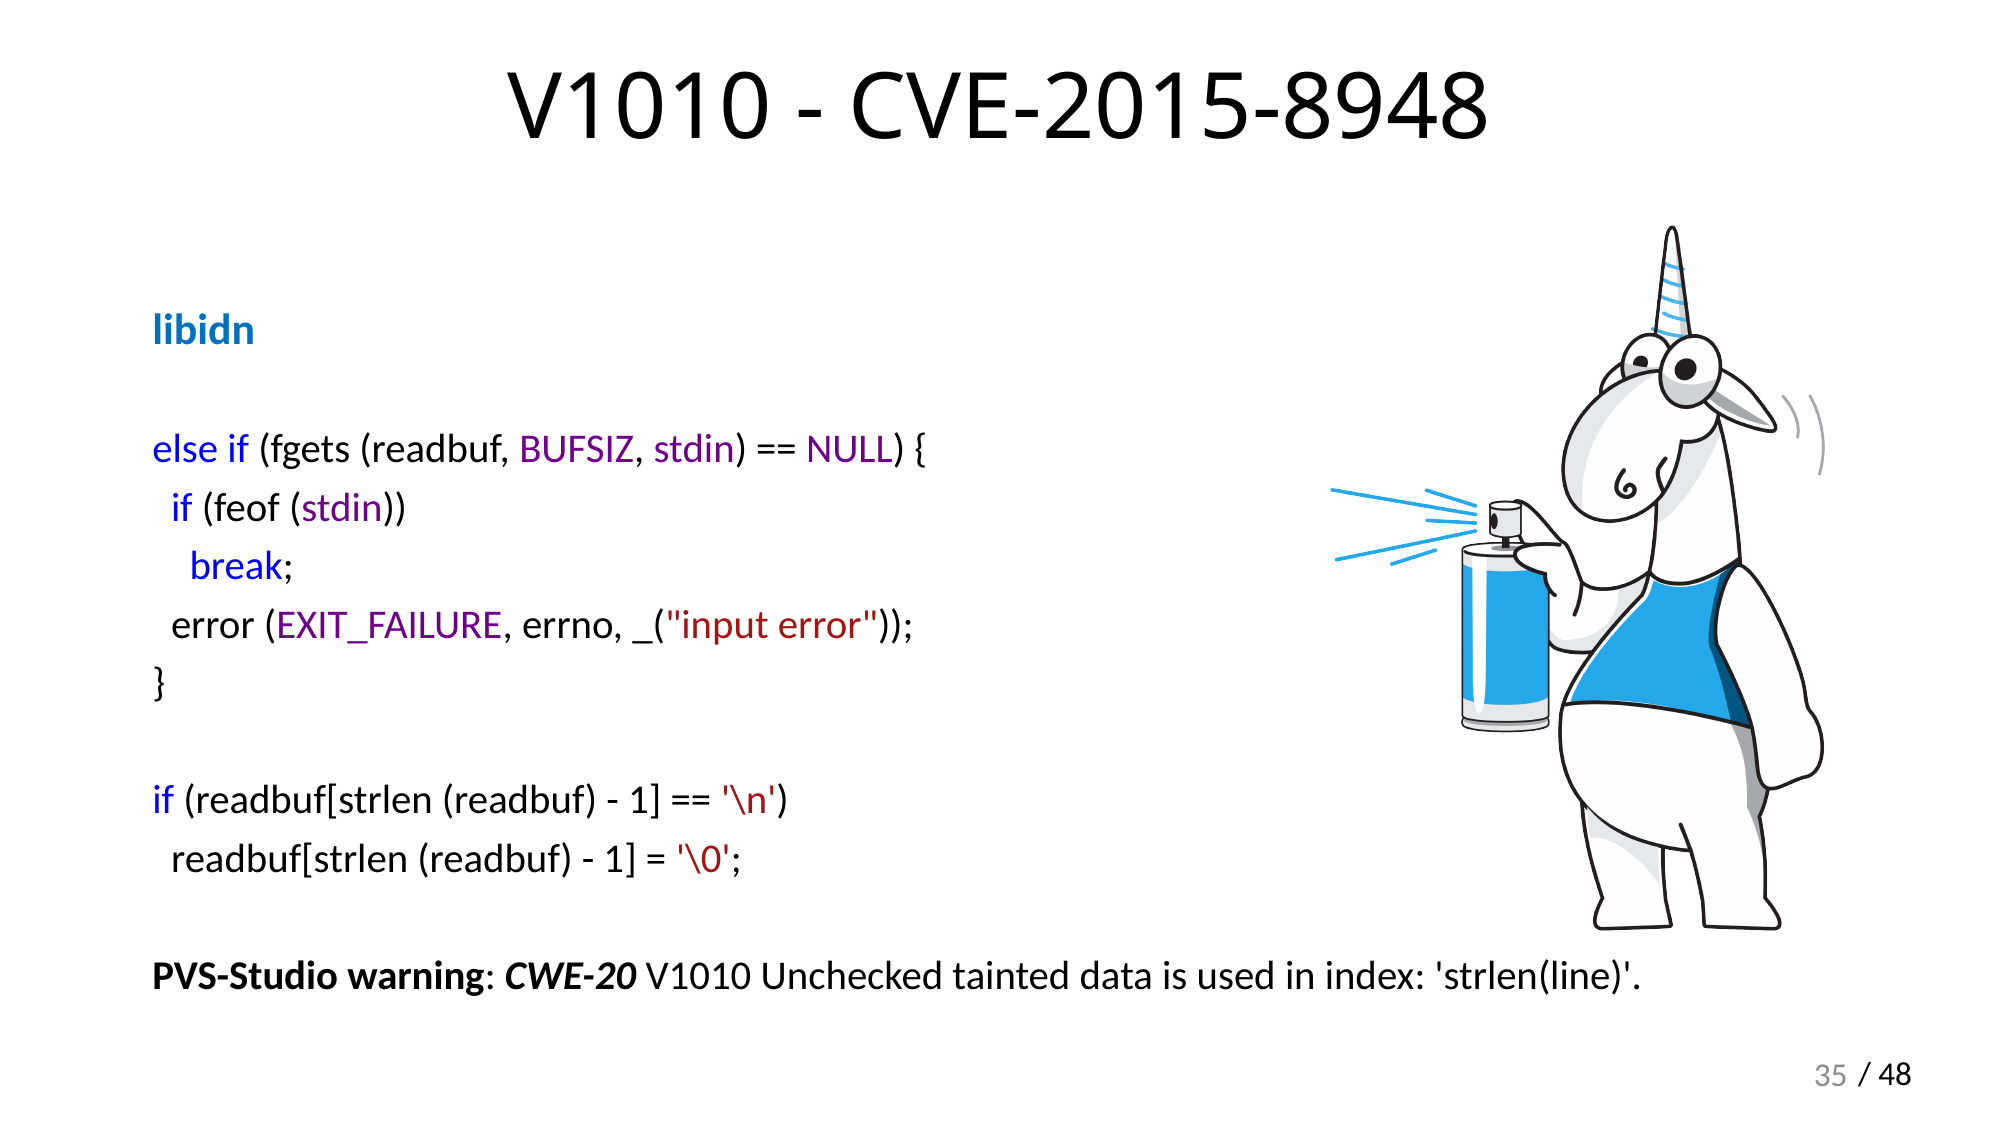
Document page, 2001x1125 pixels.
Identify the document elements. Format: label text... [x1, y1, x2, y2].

picture [1275, 217, 2000, 942]
title V1010 - CVE-2015-8948 [137, 0, 1863, 218]
list libidn else if (fgets (readbuf, BUFSIZ, stdin) == NULL) { if (feof (stdin)) break; error (EXIT_FAILURE, errno, _("input error")); } if (readbuf[strlen (readbuf) - 1] == '\n') readbuf[strlen (readbuf) - 1] = '\0'; PVS-Studio warning: CWE-20 V1010 Unchecked tainted data is used in index: 'strlen(line)'. [137, 299, 1863, 1014]
slide_number 35 [1412, 1042, 1863, 1103]
